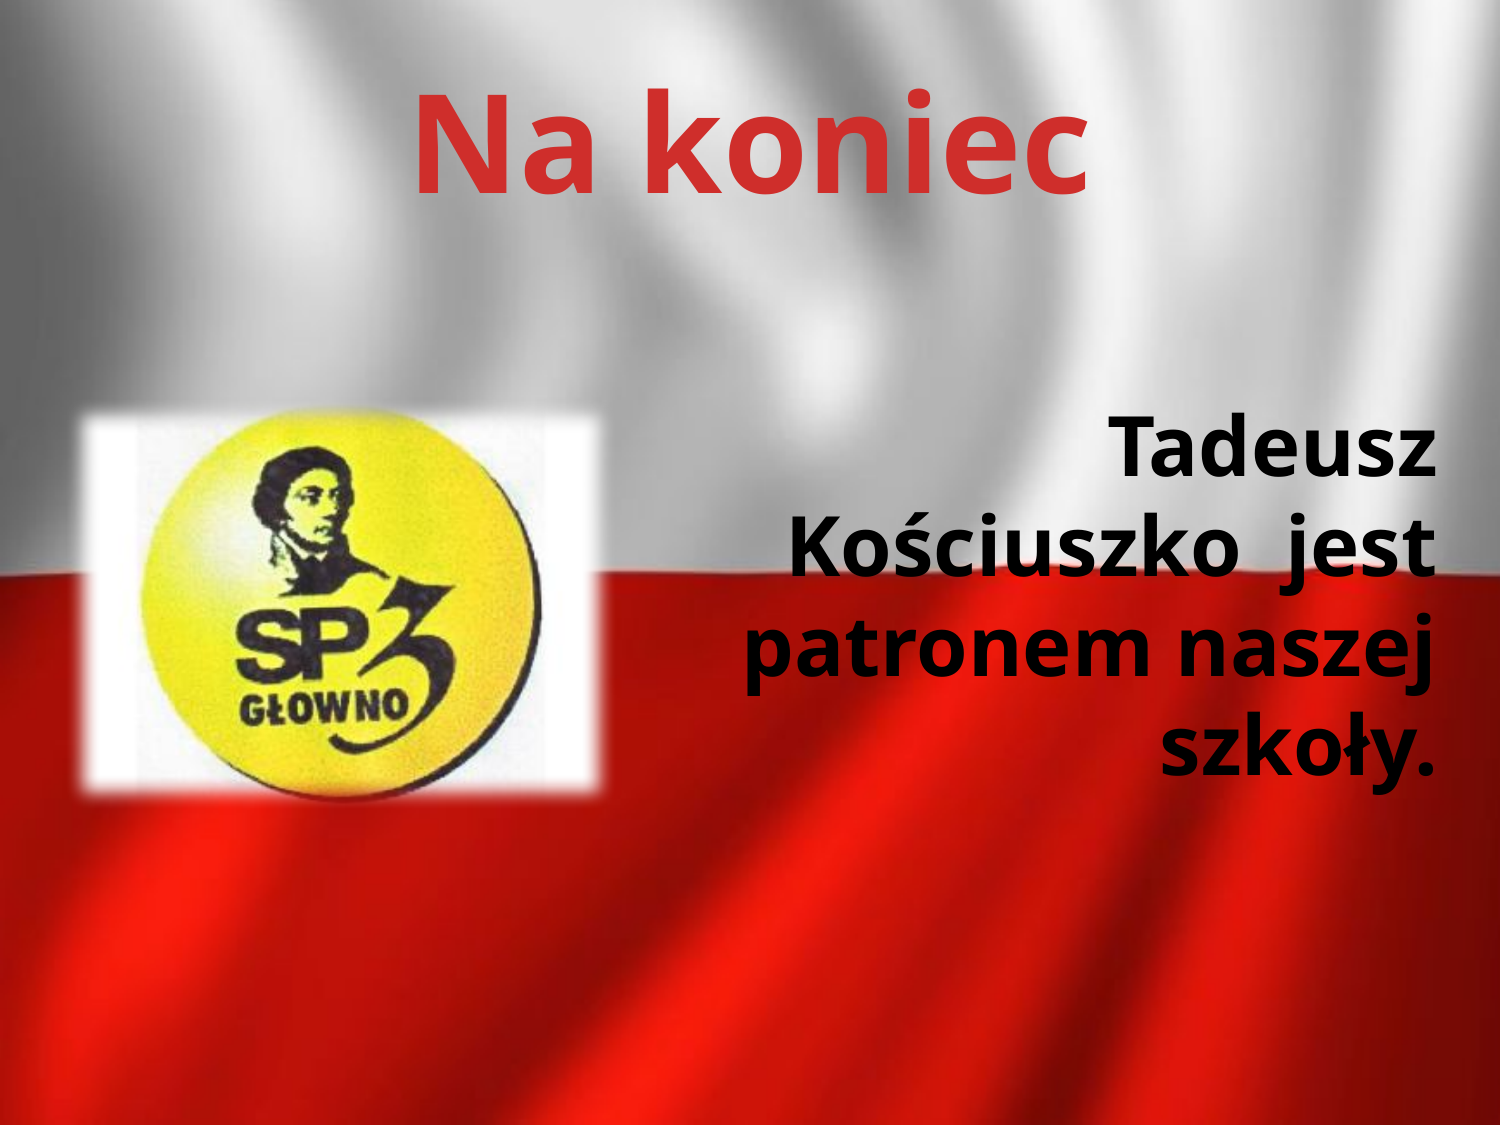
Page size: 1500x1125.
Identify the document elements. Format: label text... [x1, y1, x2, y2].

text_box Tadeusz Kościuszko jest patronem naszej szkoły. [616, 385, 1453, 800]
title Na koniec [75, 45, 1425, 233]
picture [0, 0, 1500, 1125]
